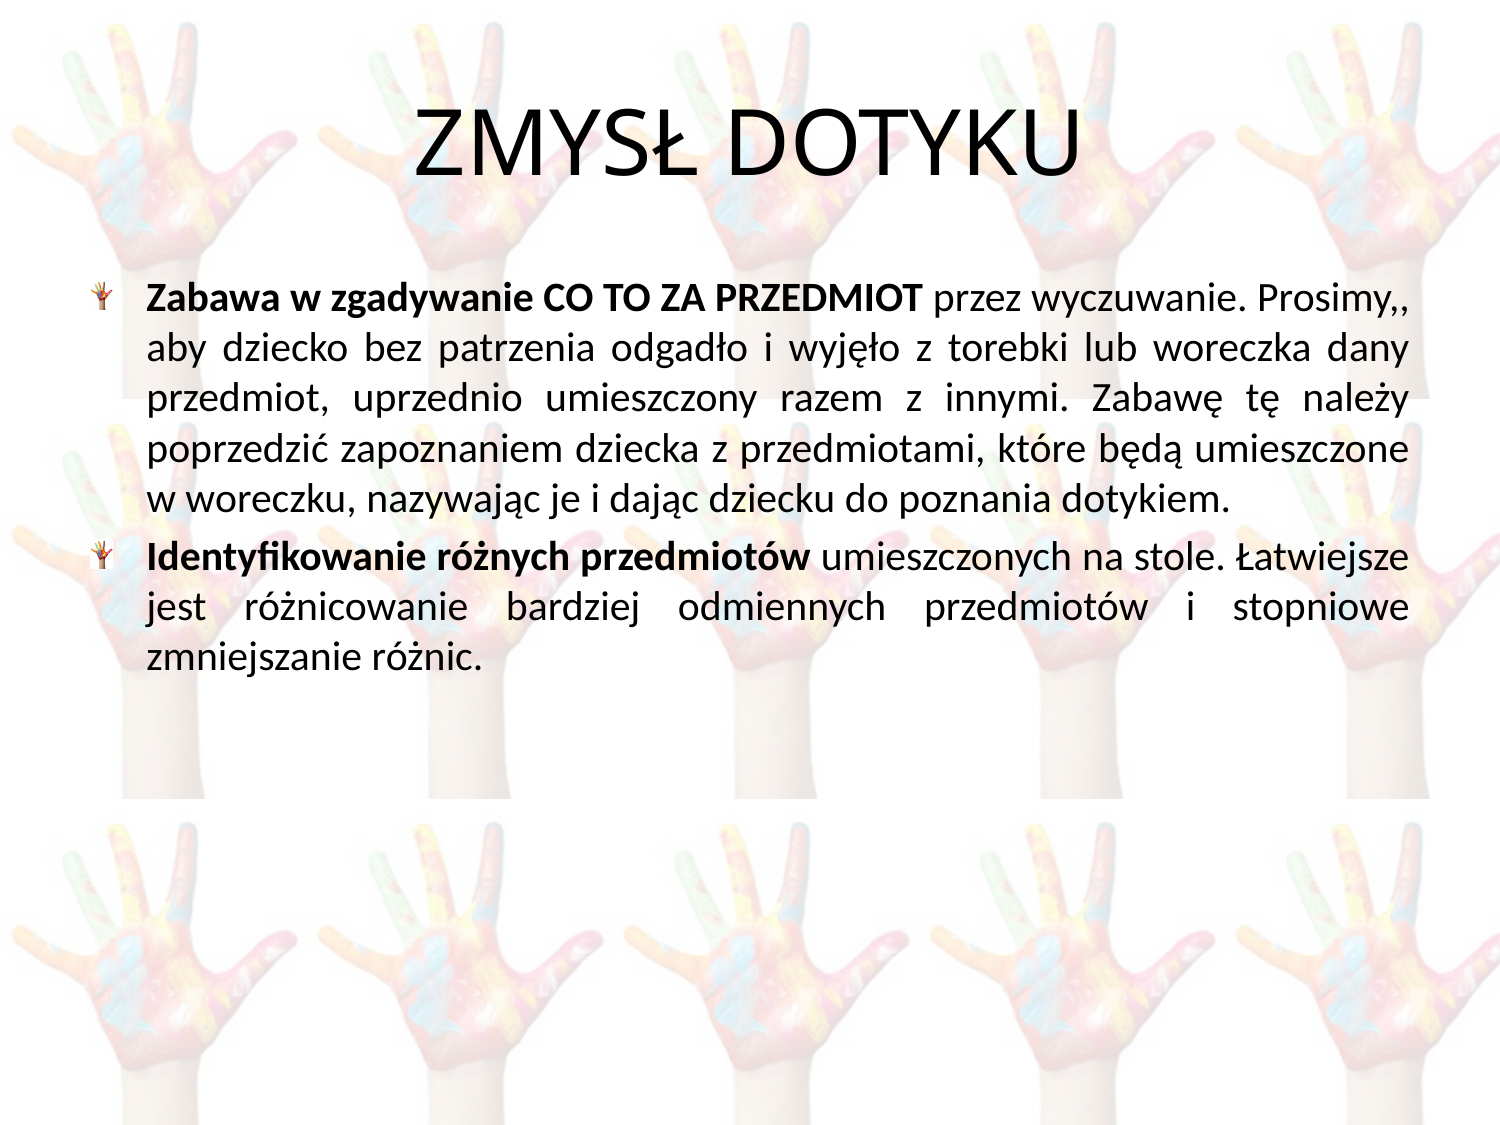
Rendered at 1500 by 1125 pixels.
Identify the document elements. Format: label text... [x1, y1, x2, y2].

picture [90, 280, 113, 310]
picture [90, 539, 113, 569]
list Zabawa w zgadywanie CO TO ZA PRZEDMIOT przez wyczuwanie. Prosimy,, aby dziecko bez patrzenia odgadło i wyjęło z torebki lub woreczka dany przedmiot, uprzednio umieszczony razem z innymi. Zabawę tę należy poprzedzić zapoznaniem dziecka z przedmiotami, które będą umieszczone w woreczku, nazywając je i dając dziecku do poznania dotykiem. Identyfikowanie różnych przedmiotów umieszczonych na stole. Łatwiejsze jest różnicowanie bardziej odmiennych przedmiotów i stopniowe zmniejszanie różnic. [75, 262, 1425, 1005]
title ZMYSŁ DOTYKU [75, 45, 1425, 233]
